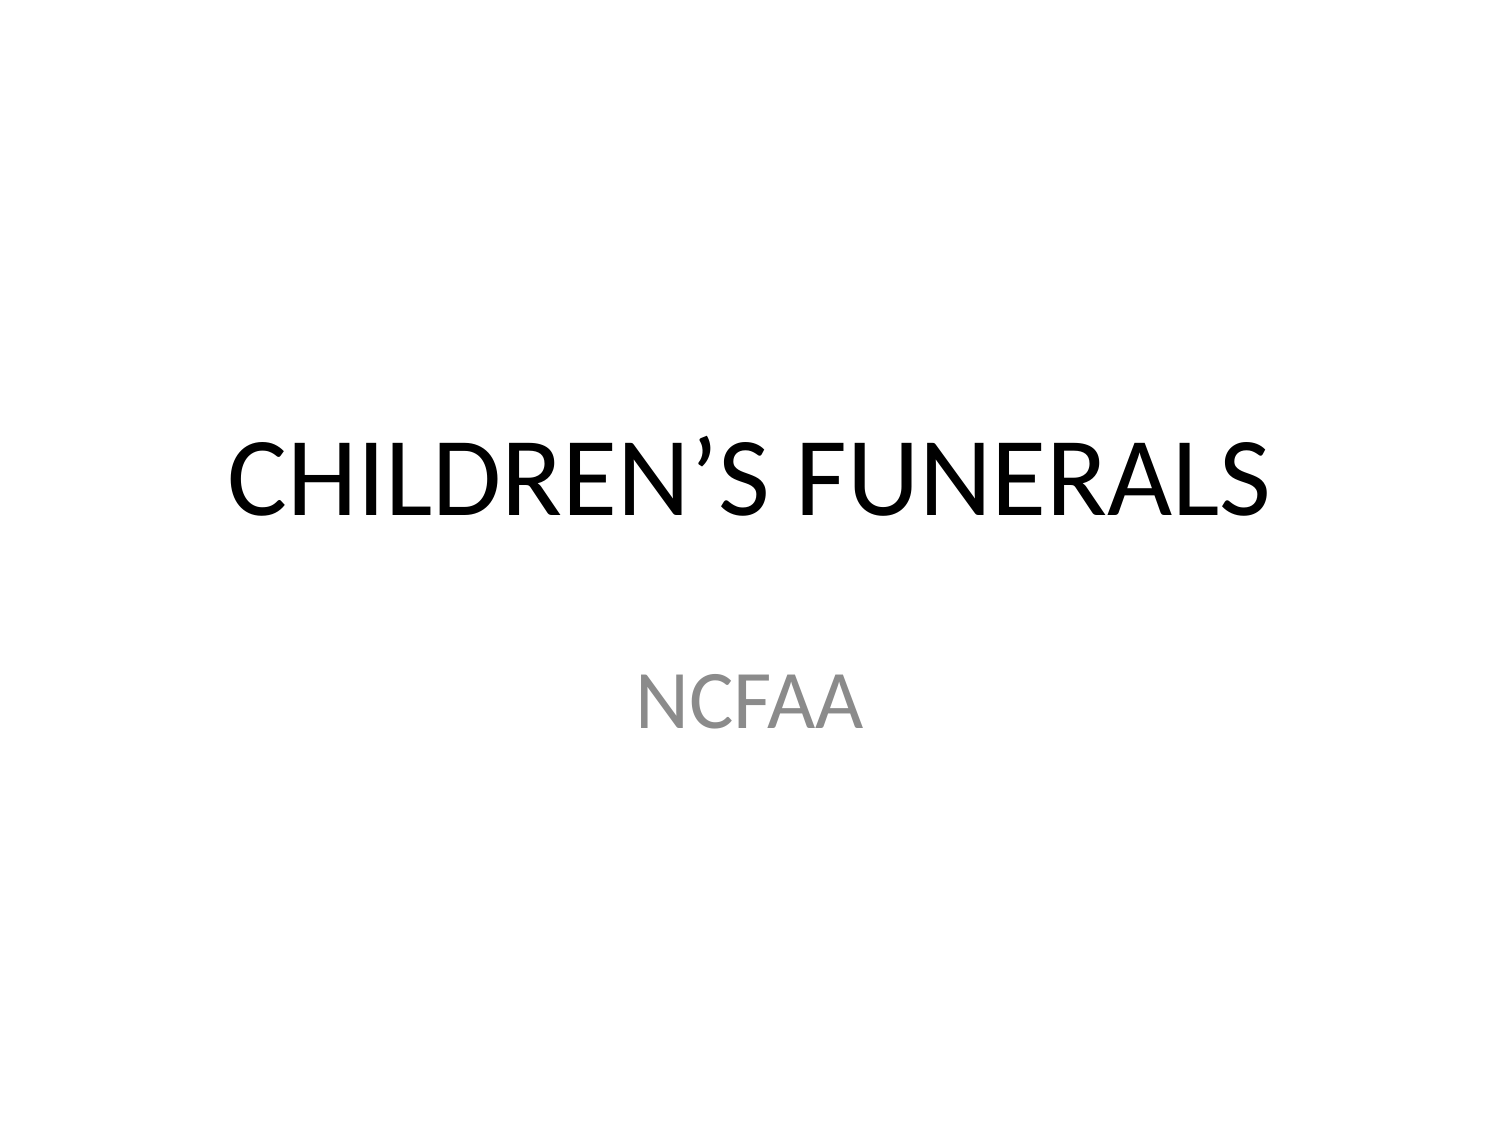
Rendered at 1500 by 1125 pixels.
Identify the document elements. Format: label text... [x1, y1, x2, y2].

title CHILDREN’S FUNERALS [112, 349, 1388, 591]
subtitle NCFAA [225, 637, 1275, 925]
